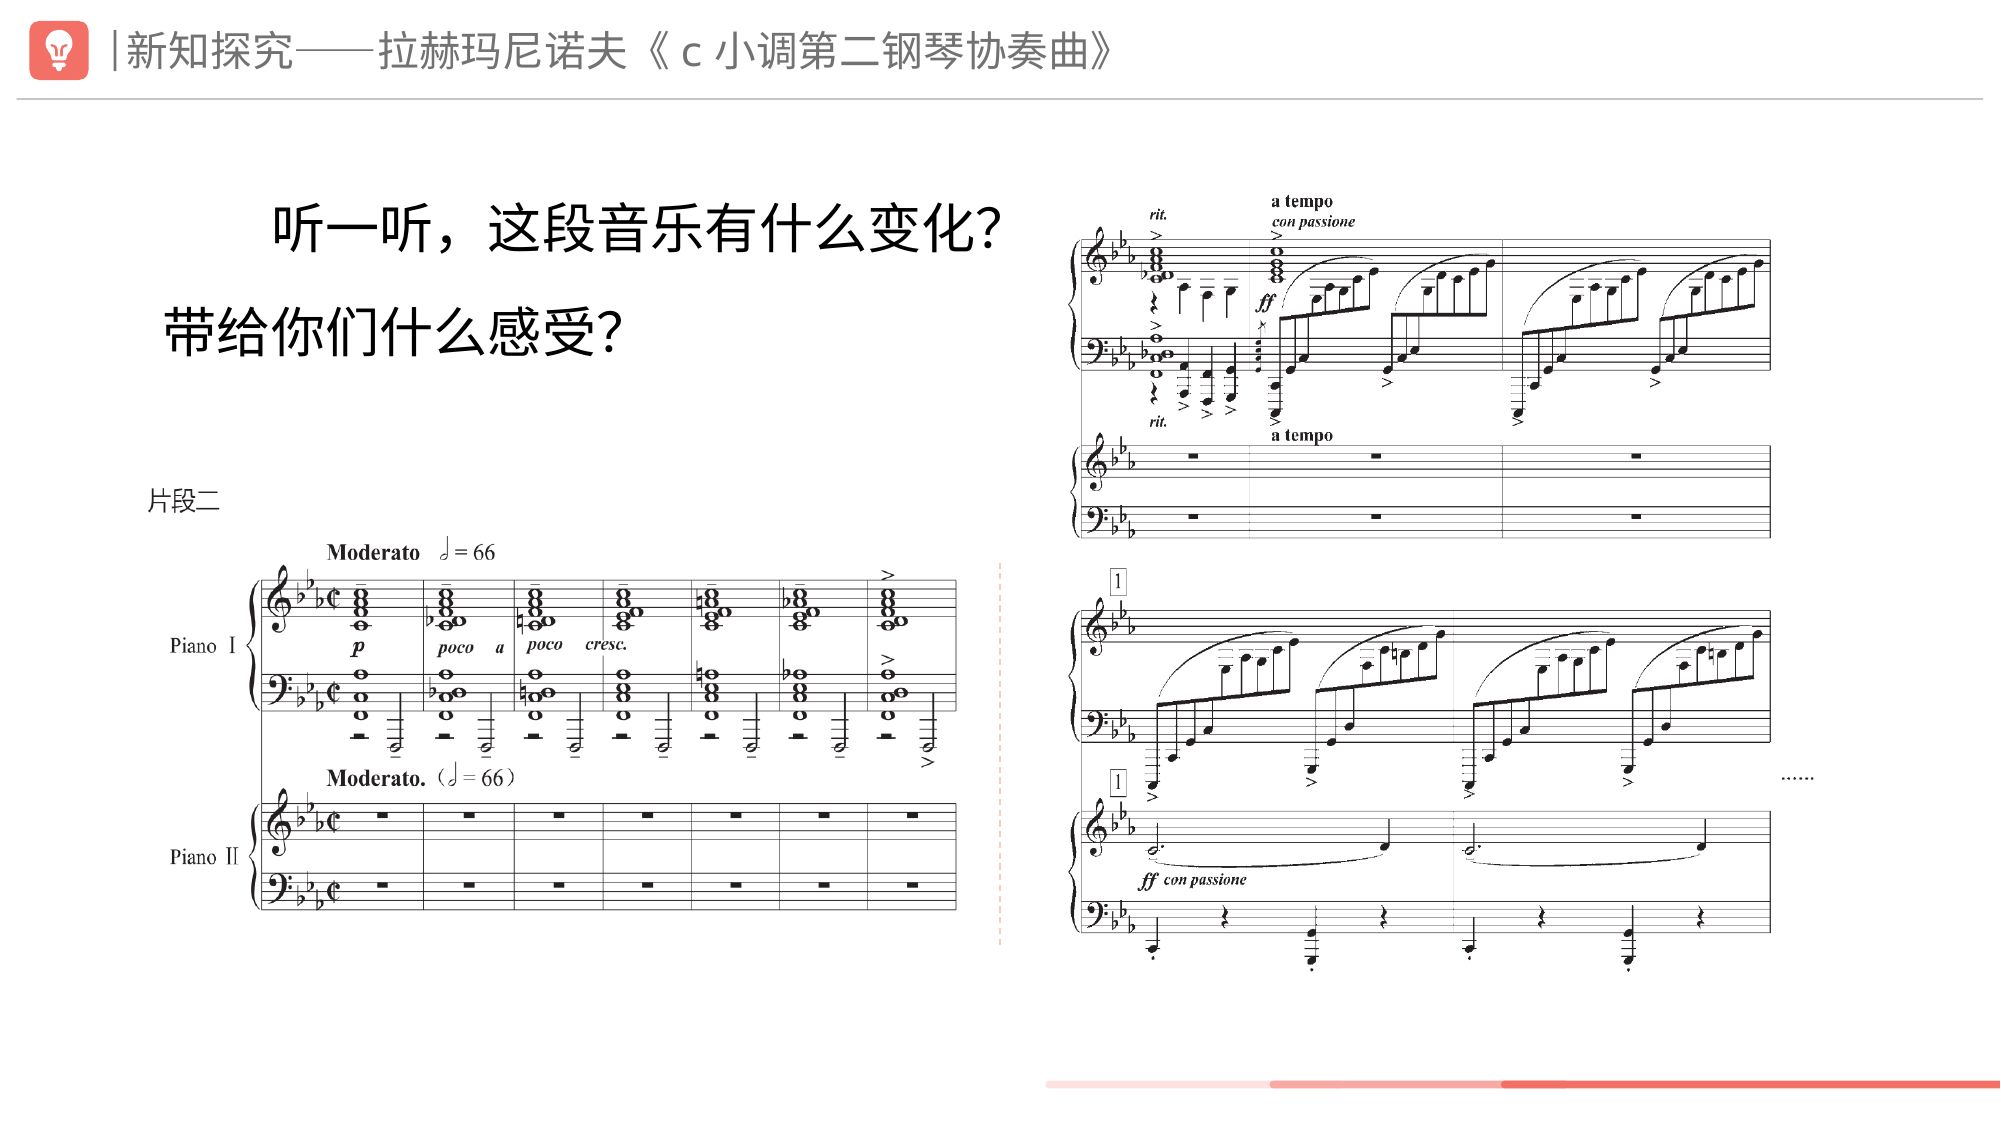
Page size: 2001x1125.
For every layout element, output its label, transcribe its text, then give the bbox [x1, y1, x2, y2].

picture [1049, 177, 1834, 1001]
picture [140, 478, 964, 921]
text_box 听一听，这段音乐有什么变化？带给你们什么感受？ [147, 147, 1095, 371]
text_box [29, 17, 1145, 84]
